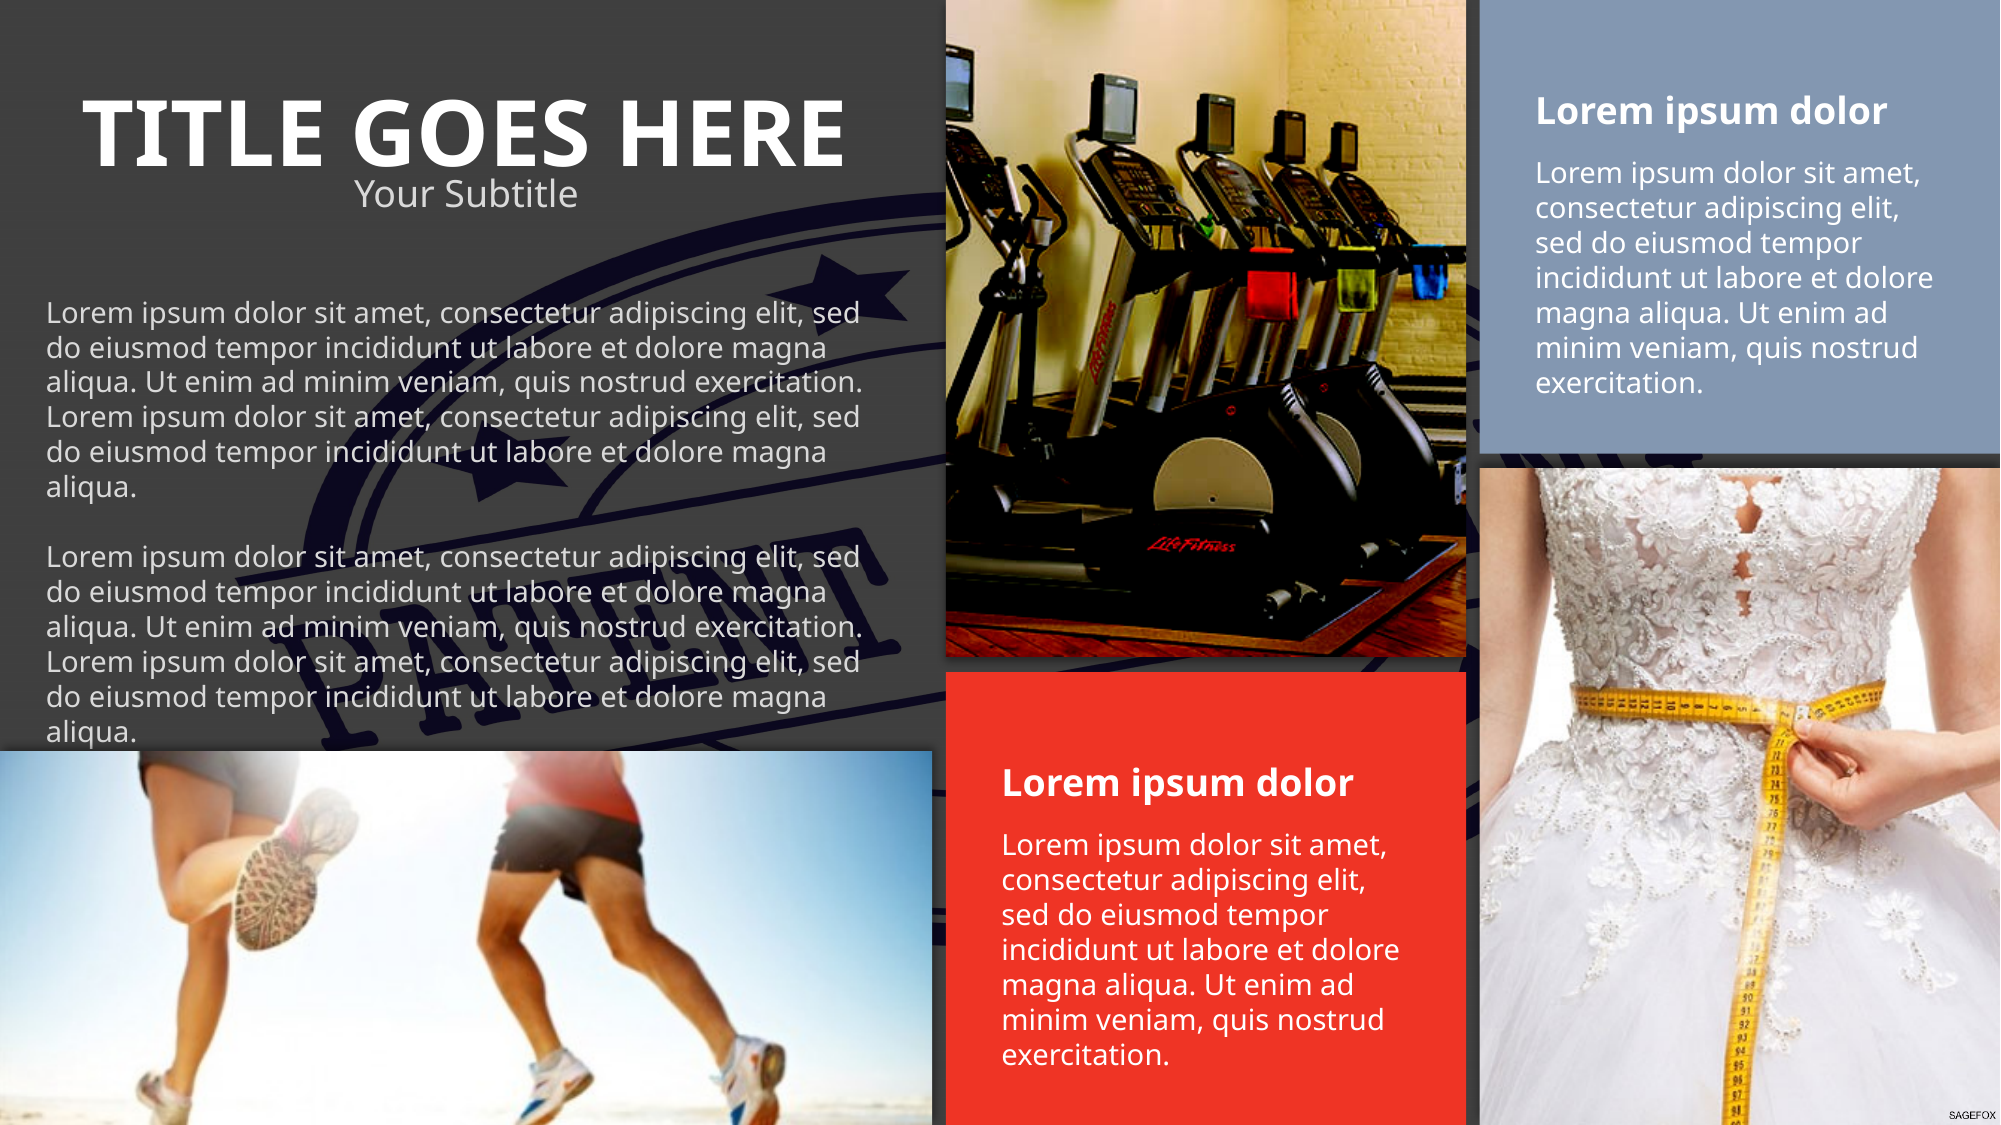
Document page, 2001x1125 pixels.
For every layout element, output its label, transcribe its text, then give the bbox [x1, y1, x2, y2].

text_box [945, 0, 1467, 657]
text_box [1479, 468, 2000, 1125]
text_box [1520, 79, 1960, 375]
text_box [1479, 0, 2000, 455]
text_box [986, 751, 1426, 1047]
text_box [0, 751, 933, 1125]
picture [0, 0, 2001, 1125]
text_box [13, 66, 918, 224]
text_box Lorem ipsum dolor sit amet, consectetur adipiscing elit, sed do eiusmod tempor incididunt ut labore et dolore magna aliqua. Ut enim ad minim veniam, quis nostrud exercitation. Lorem ipsum dolor sit amet, consectetur adipiscing elit, sed do eiusmod tempor incididunt ut labore et dolore magna aliqua. Lorem ipsum dolor sit amet, consectetur adipiscing elit, sed do eiusmod tempor incididunt ut labore et dolore magna aliqua. Ut enim ad minim veniam, quis nostrud exercitation. Lorem ipsum dolor sit amet, consectetur adipiscing elit, sed do eiusmod tempor incididunt ut labore et dolore magna aliqua. [31, 286, 918, 741]
text_box [945, 671, 1467, 1125]
